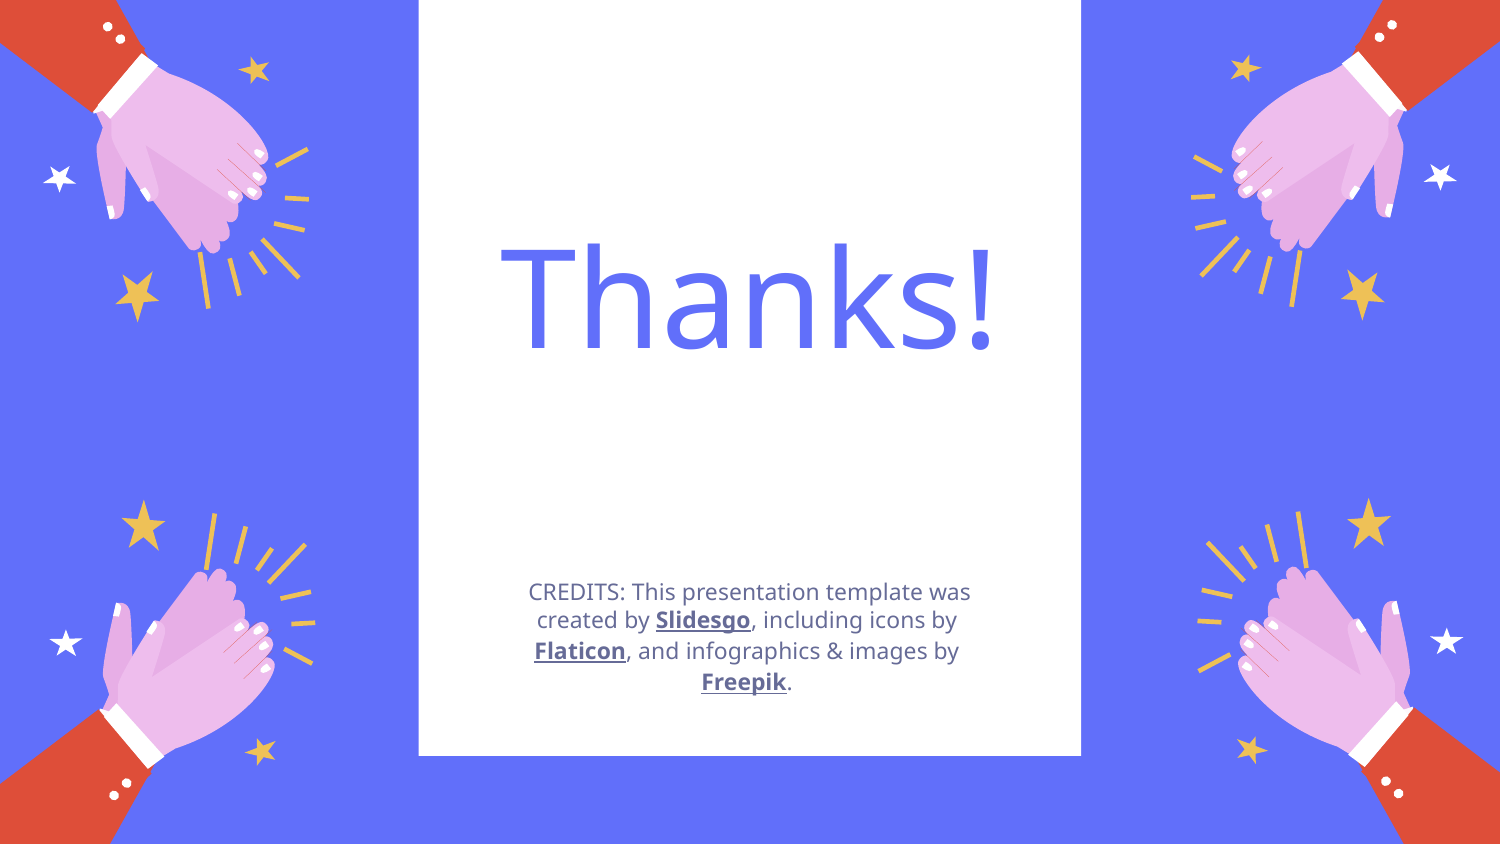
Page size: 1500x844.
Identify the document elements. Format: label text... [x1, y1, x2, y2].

title Thanks! [426, 244, 1074, 342]
